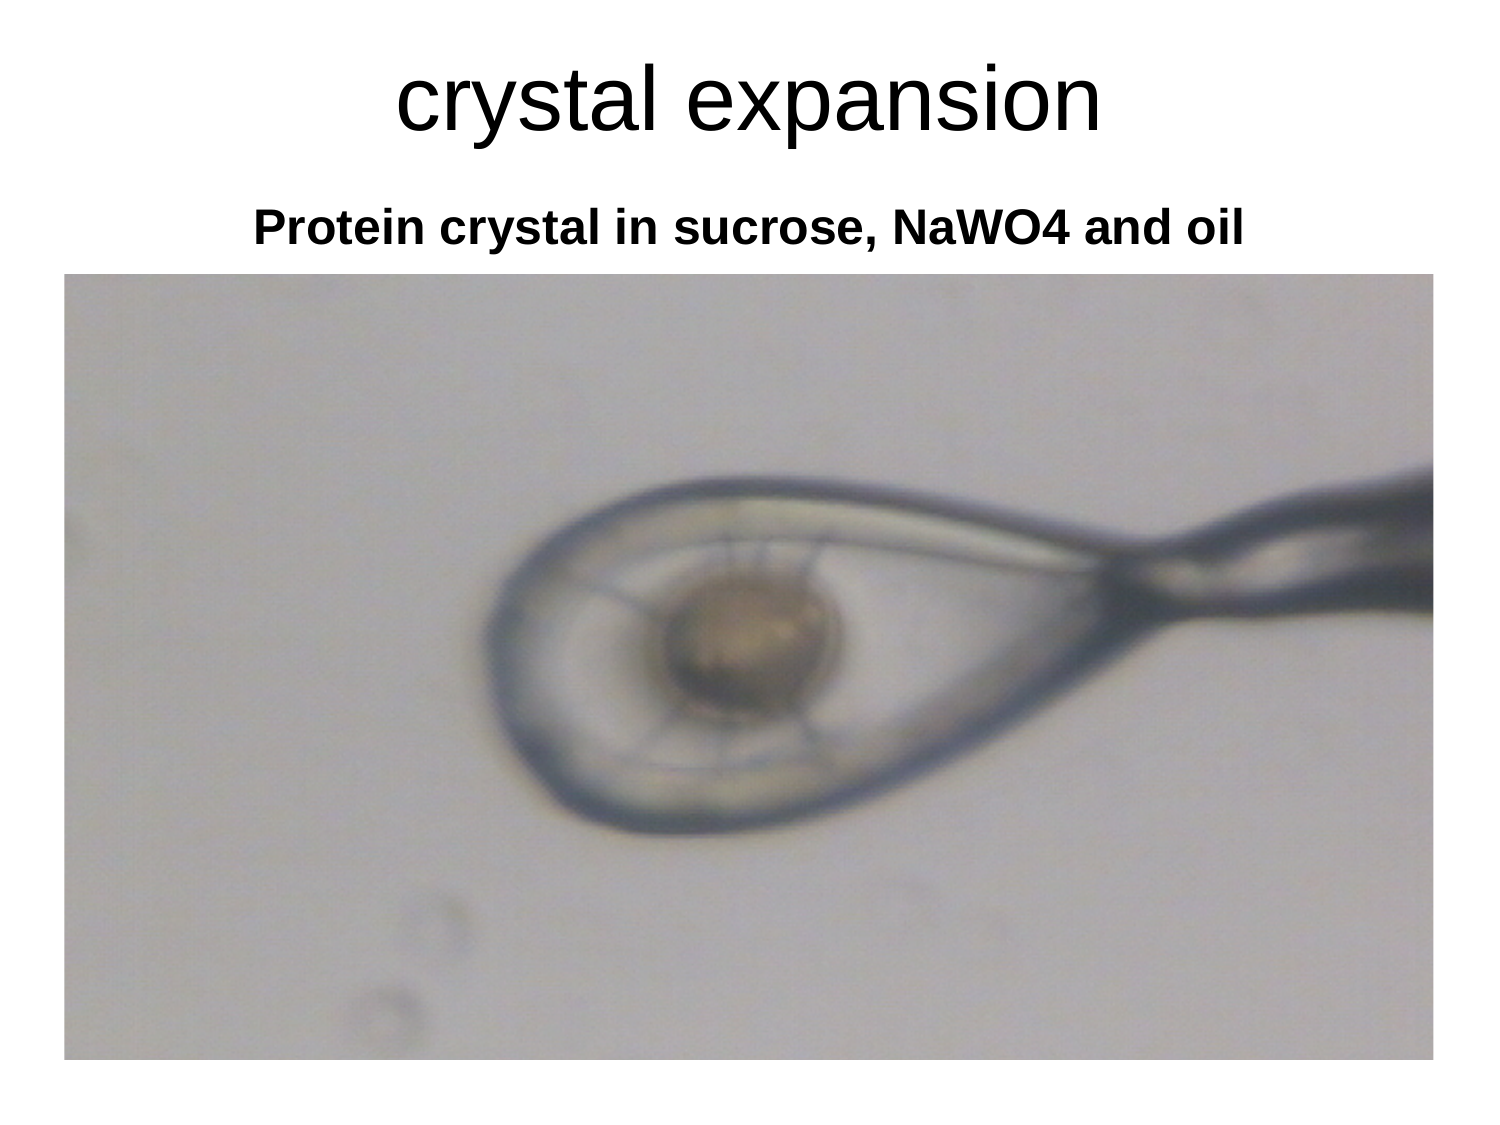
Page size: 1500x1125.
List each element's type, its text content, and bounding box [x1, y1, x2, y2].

text_box Protein crystal in sucrose, NaWO4 and oil [238, 187, 1261, 263]
picture [63, 273, 1434, 1060]
title crystal expansion [75, 0, 1425, 188]
